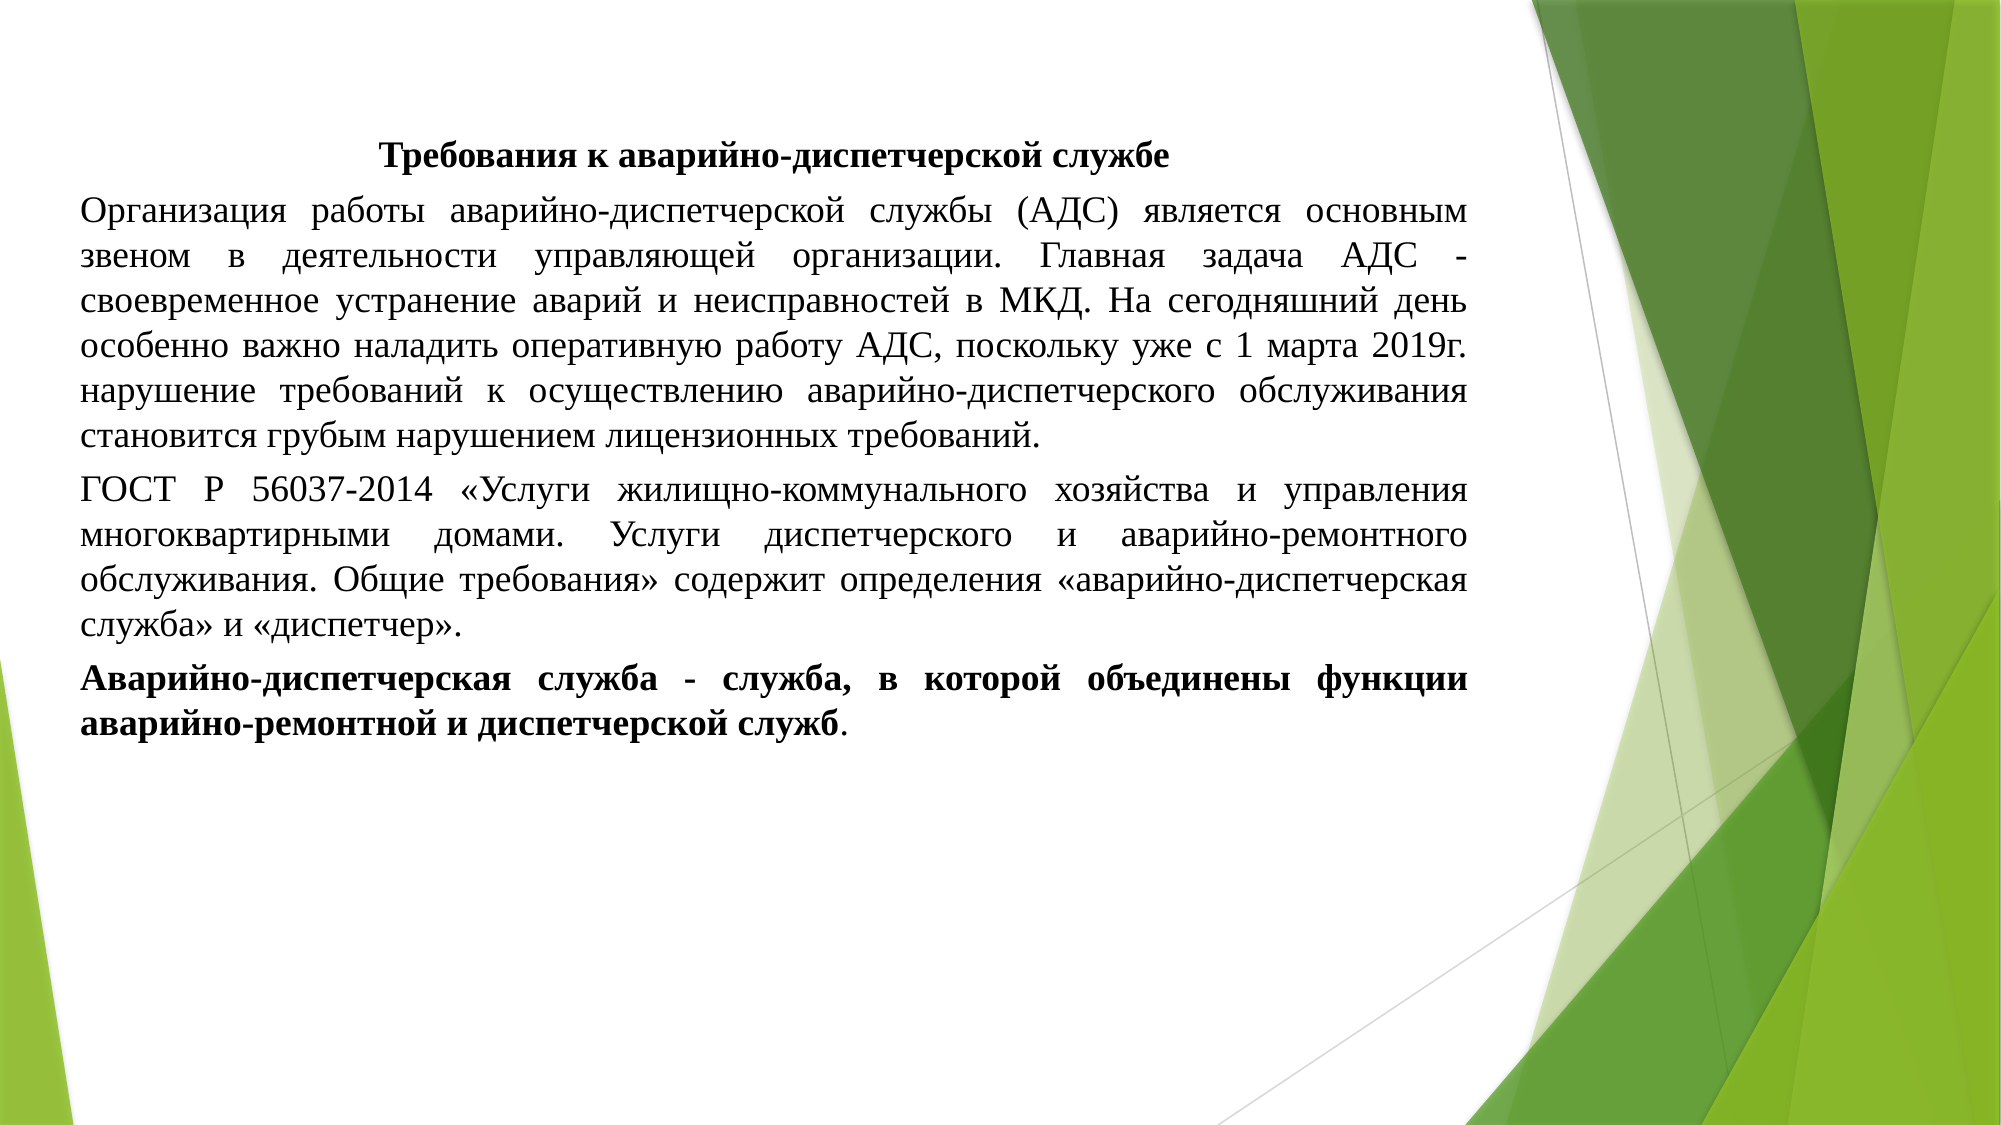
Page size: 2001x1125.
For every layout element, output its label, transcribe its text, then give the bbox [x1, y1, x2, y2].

text_box Требования к аварийно-диспетчерской службе Организация работы аварийно-диспетчерской службы (АДС) является основным звеном в деятельности управляющей организации. Главная задача АДС - своевременное устранение аварий и неисправностей в МКД. На сегодняшний день особенно важно наладить оперативную работу АДС, поскольку уже с 1 марта 2019г. нарушение требований к осуществлению аварийно-диспетчерского обслуживания становится грубым нарушением лицензионных требований. ГОСТ Р 56037-2014 «Услуги жилищно-коммунального хозяйства и управления многоквартирными домами. Услуги диспетчерского и аварийно-ремонтного обслуживания. Общие требования» содержит определения «аварийно-диспетчерская служба» и «диспетчер». Аварийно-диспетчерская служба - служба, в которой объединены функции аварийно-ремонтной и диспетчерской служб. [65, 122, 1484, 751]
